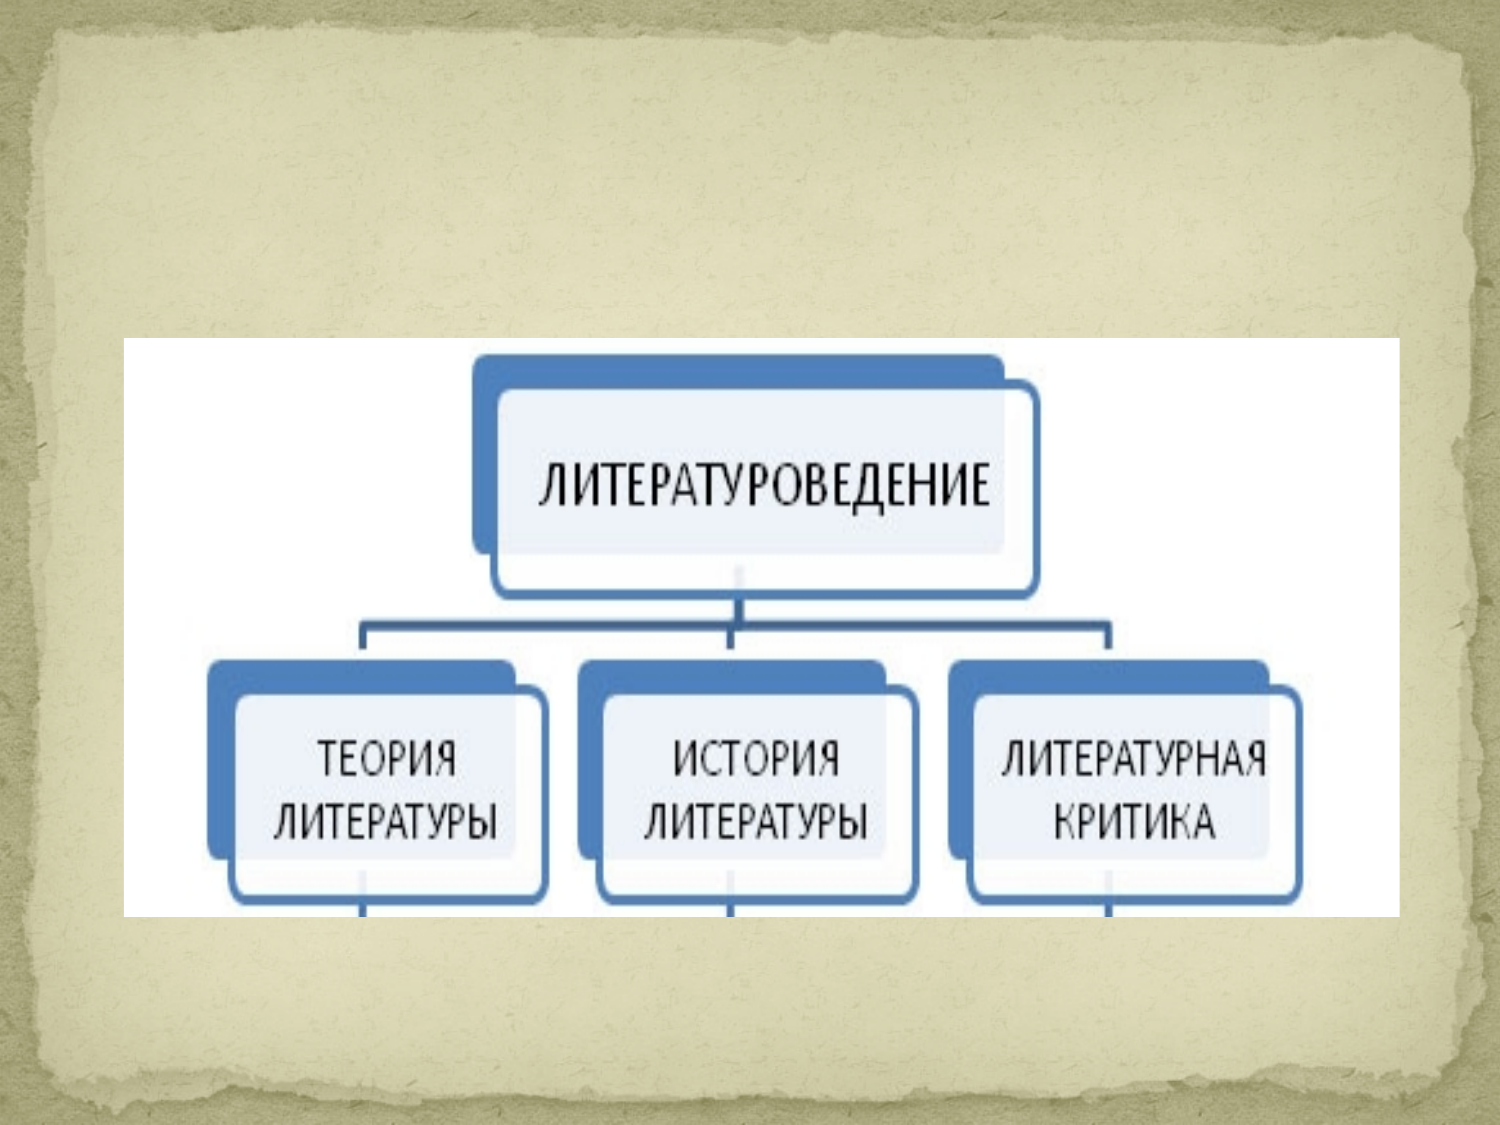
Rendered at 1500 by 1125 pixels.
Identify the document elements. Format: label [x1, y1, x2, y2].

list [123, 337, 1400, 918]
